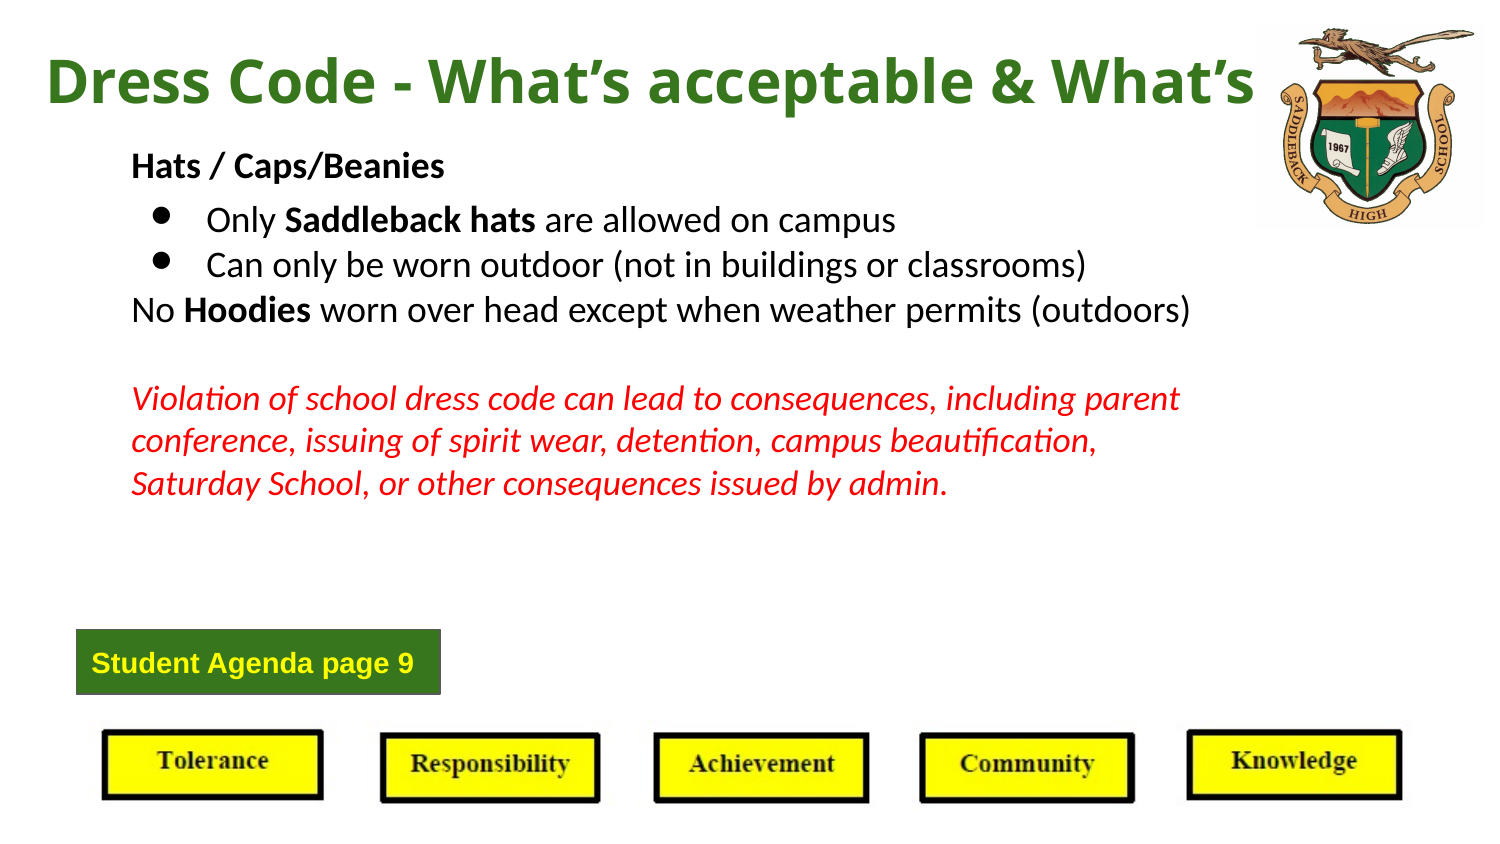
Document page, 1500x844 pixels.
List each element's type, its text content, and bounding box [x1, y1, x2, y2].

picture [1256, 25, 1486, 229]
picture [87, 720, 1412, 810]
list Hats / Caps/Beanies Only Saddleback hats are allowed on campus Can only be worn outdoor (not in buildings or classrooms) No Hoodies worn over head except when weather permits (outdoors) Violation of school dress code can lead to consequences, including parent conference, issuing of spirit wear, detention, campus beautification, Saturday School, or other consequences issued by admin. [116, 126, 1240, 367]
title Dress Code - What’s acceptable & What’s not? [30, 28, 1252, 123]
text_box Student Agenda page 9 [76, 629, 441, 694]
